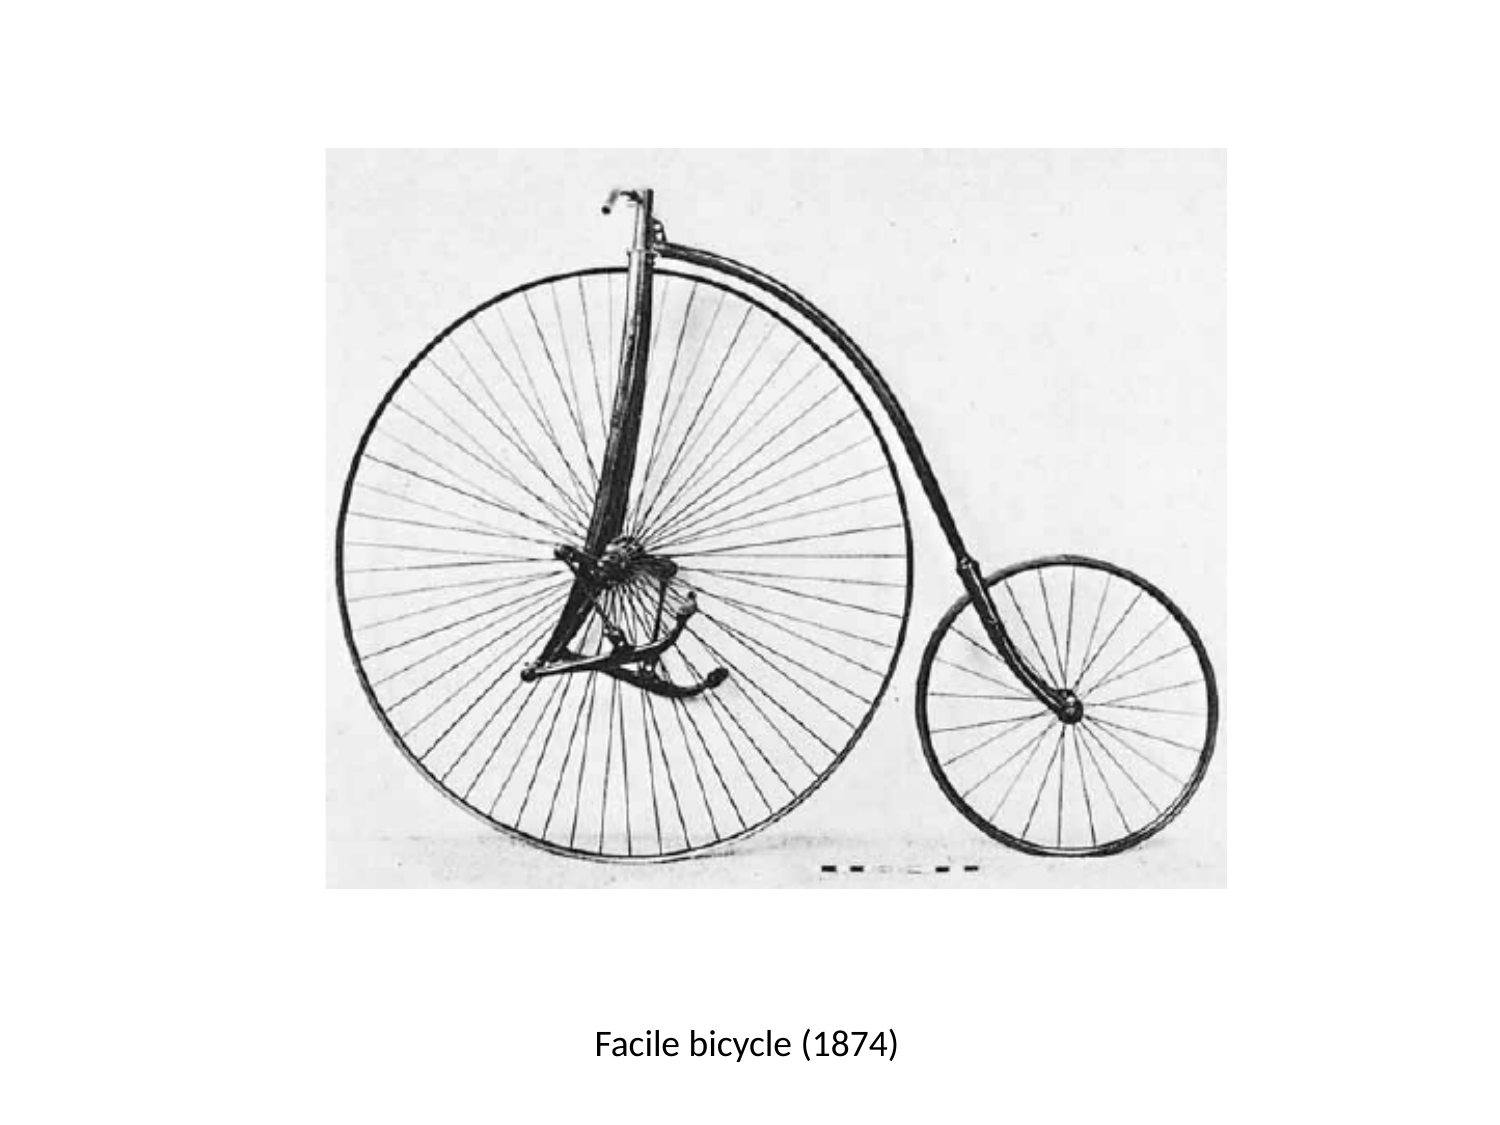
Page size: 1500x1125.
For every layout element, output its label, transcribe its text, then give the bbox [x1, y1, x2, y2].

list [324, 148, 1227, 890]
text_box Facile bicycle (1874) [579, 1011, 915, 1072]
